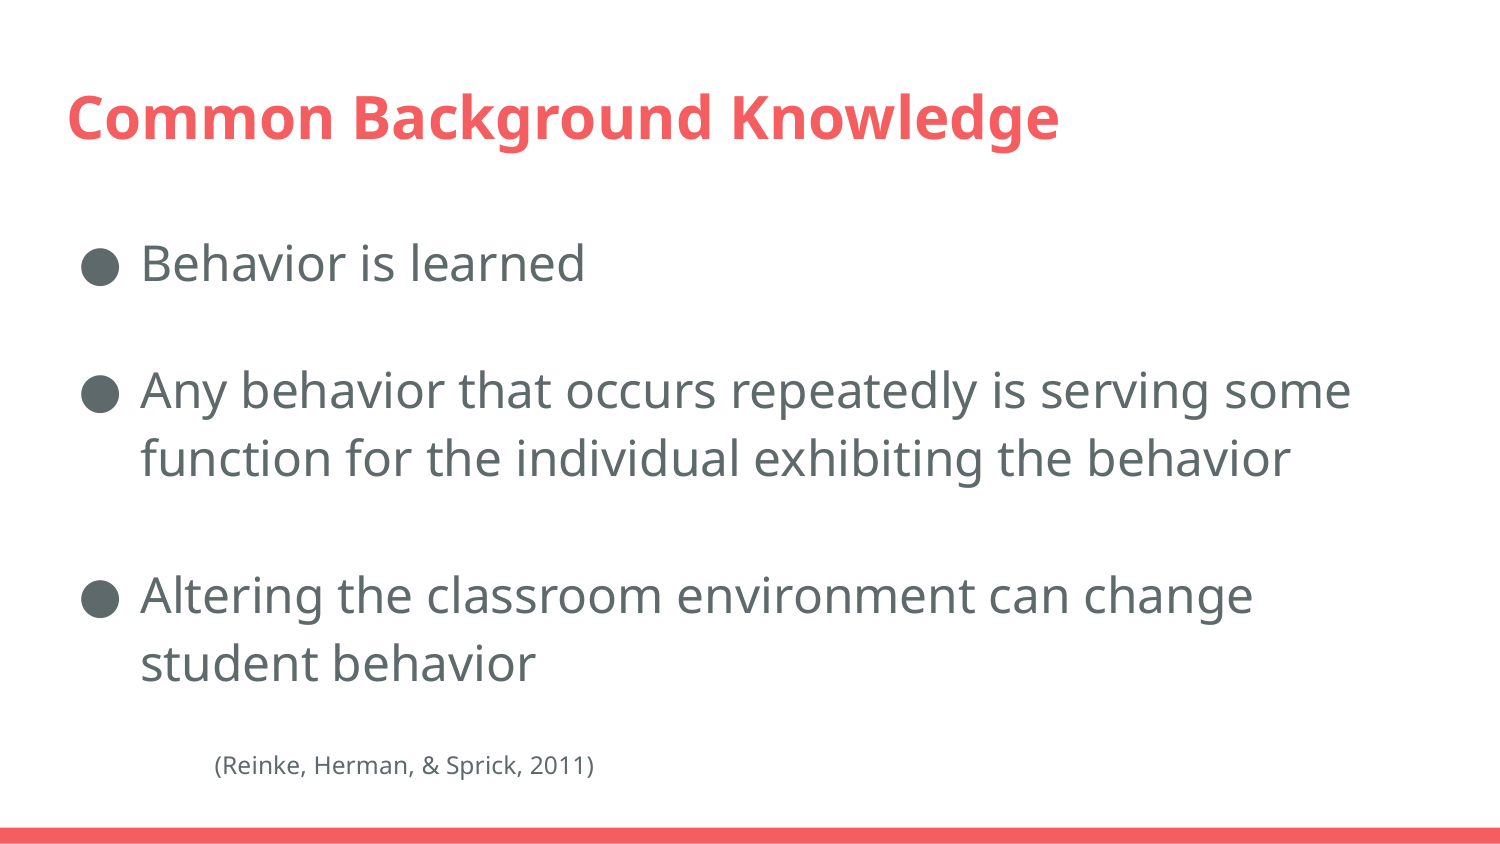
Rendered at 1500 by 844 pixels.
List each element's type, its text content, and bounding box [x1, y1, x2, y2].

list Behavior is learned Any behavior that occurs repeatedly is serving some function for the individual exhibiting the behavior Altering the classroom environment can change student behavior (Reinke, Herman, & Sprick, 2011) [51, 207, 1449, 811]
title Common Background Knowledge [51, 64, 1449, 167]
